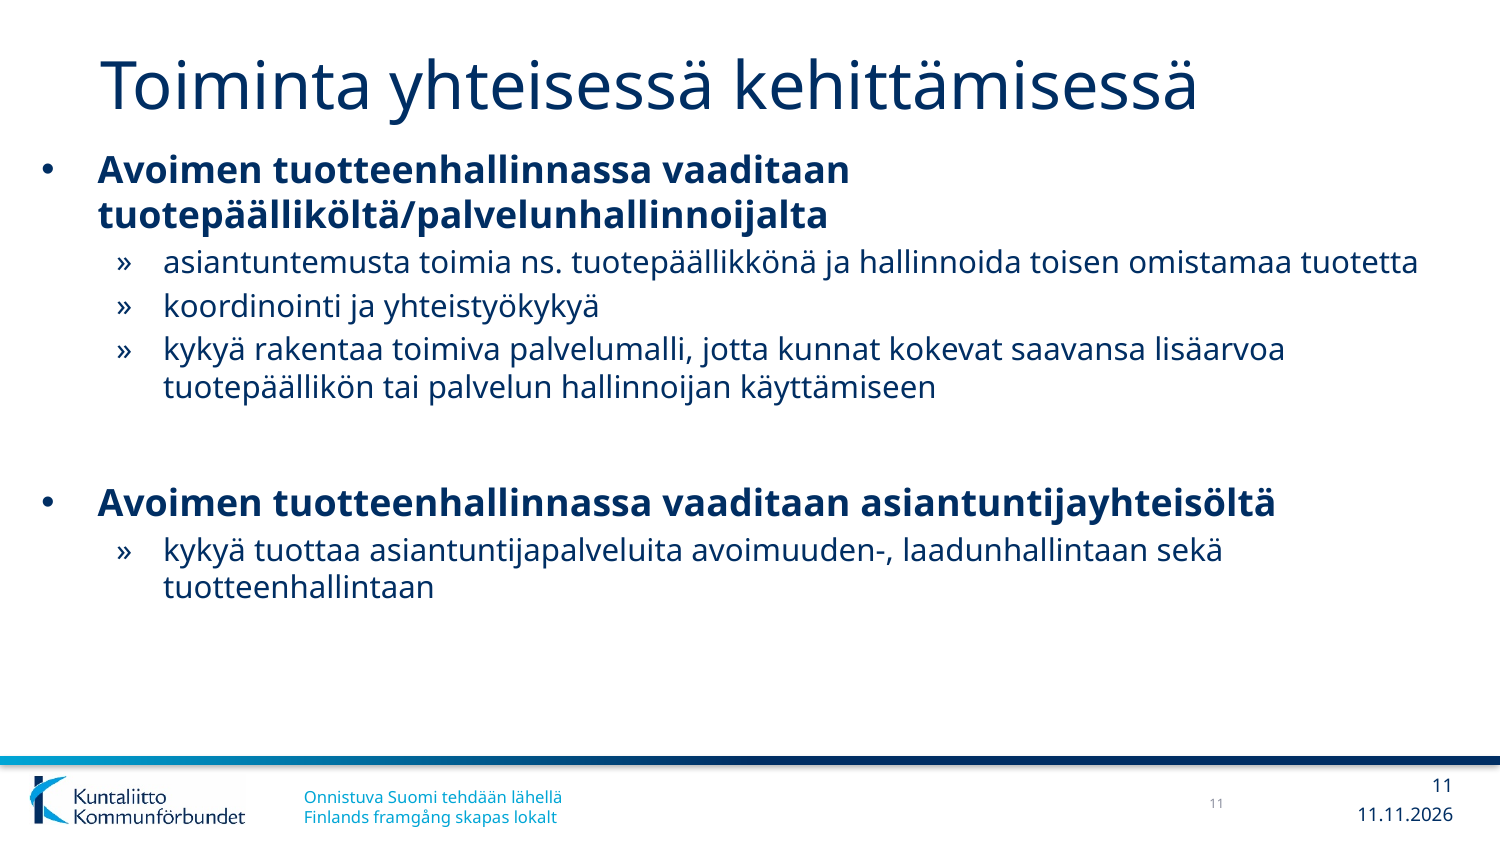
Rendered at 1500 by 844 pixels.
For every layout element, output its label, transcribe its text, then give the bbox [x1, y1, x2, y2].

text_box 11 [982, 782, 1236, 827]
slide_number 11 [1389, 770, 1454, 803]
title Toiminta yhteisessä kehittämisessä [100, 24, 1288, 131]
list Avoimen tuotteenhallinnassa vaaditaan tuotepäälliköltä/palvelunhallinnoijalta asiantuntemusta toimia ns. tuotepäällikkönä ja hallinnoida toisen omistamaa tuotetta koordinointi ja yhteistyökykyä kykyä rakentaa toimiva palvelumalli, jotta kunnat kokevat saavansa lisäarvoa tuotepäällikön tai palvelun hallinnoijan käyttämiseen Avoimen tuotteenhallinnassa vaaditaan asiantuntijayhteisöltä kykyä tuottaa asiantuntijapalveluita avoimuuden-, laadunhallintaan sekä tuotteenhallintaan [41, 138, 1454, 668]
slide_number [1305, 798, 1454, 832]
picture [29, 773, 246, 825]
